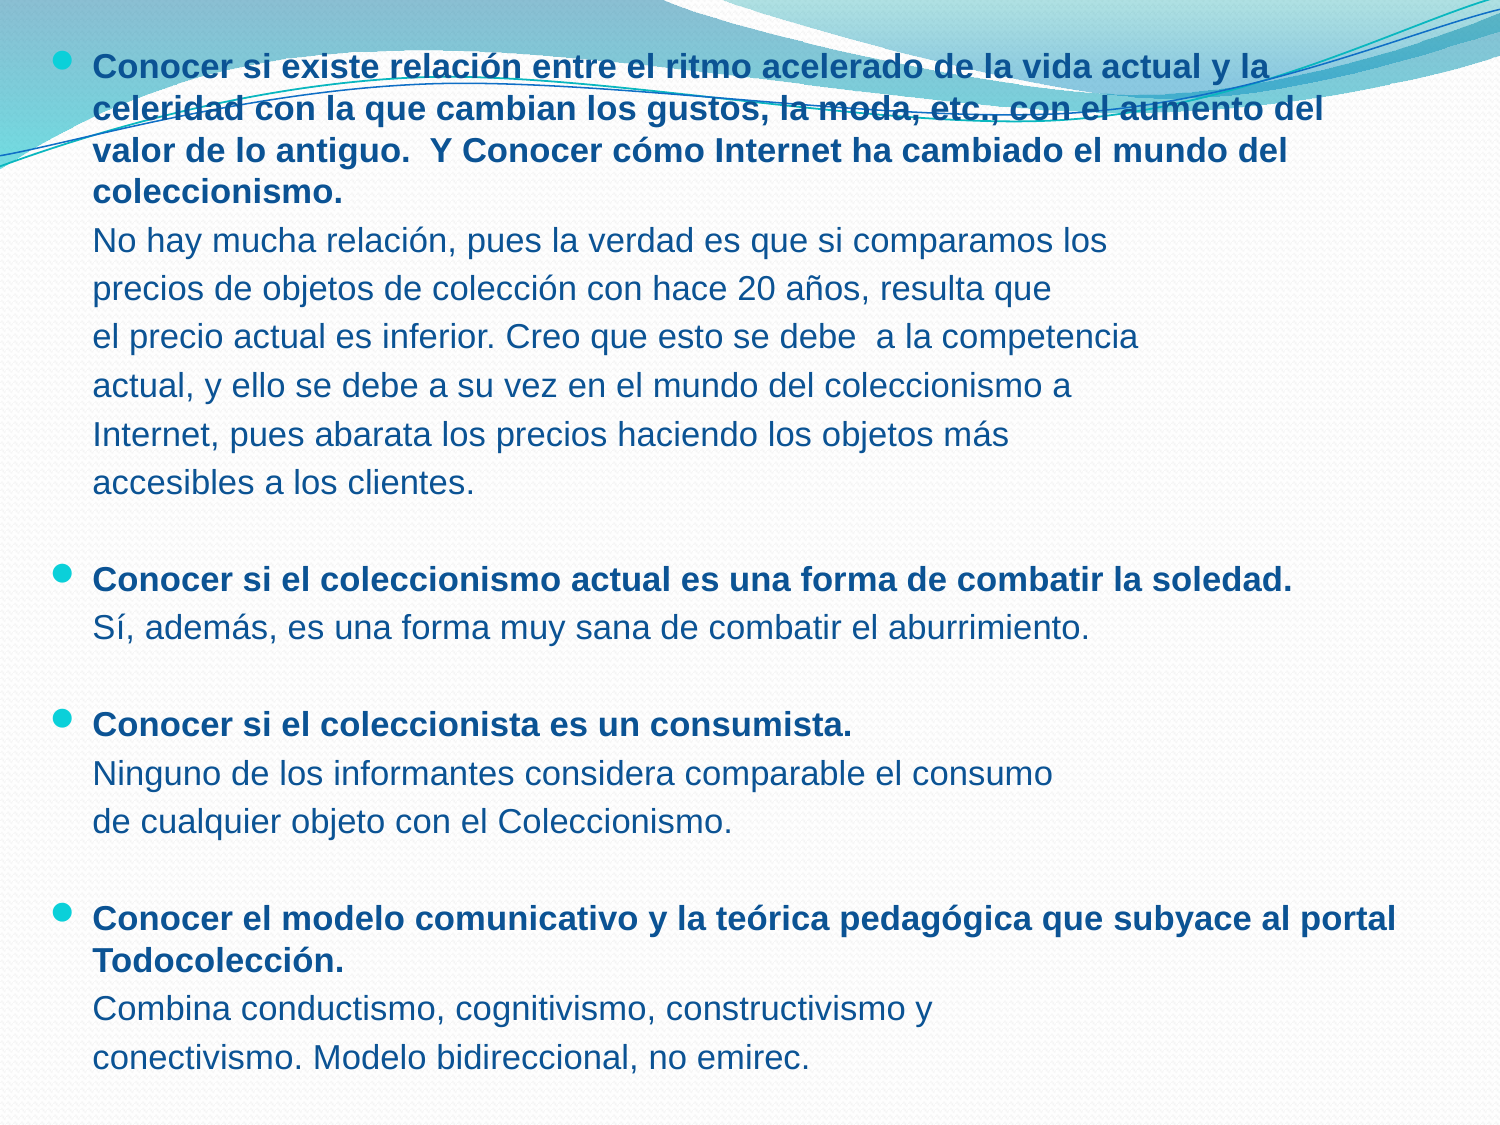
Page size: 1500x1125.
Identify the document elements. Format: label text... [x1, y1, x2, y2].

list Conocer si existe relación entre el ritmo acelerado de la vida actual y la celeridad con la que cambian los gustos, la moda, etc., con el aumento del valor de lo antiguo. Y Conocer cómo Internet ha cambiado el mundo del coleccionismo. No hay mucha relación, pues la verdad es que si comparamos los precios de objetos de colección con hace 20 años, resulta que el precio actual es inferior. Creo que esto se debe a la competencia actual, y ello se debe a su vez en el mundo del coleccionismo a Internet, pues abarata los precios haciendo los objetos más accesibles a los clientes. Conocer si el coleccionismo actual es una forma de combatir la soledad. Sí, además, es una forma muy sana de combatir el aburrimiento. Conocer si el coleccionista es un consumista. Ninguno de los informantes considera comparable el consumo de cualquier objeto con el Coleccionismo. Conocer el modelo comunicativo y la teórica pedagógica que subyace al portal Todocolección. Combina conductismo, cognitivismo, constructivismo y conectivismo. Modelo bidireccional, no emirec. [35, 0, 1432, 1102]
